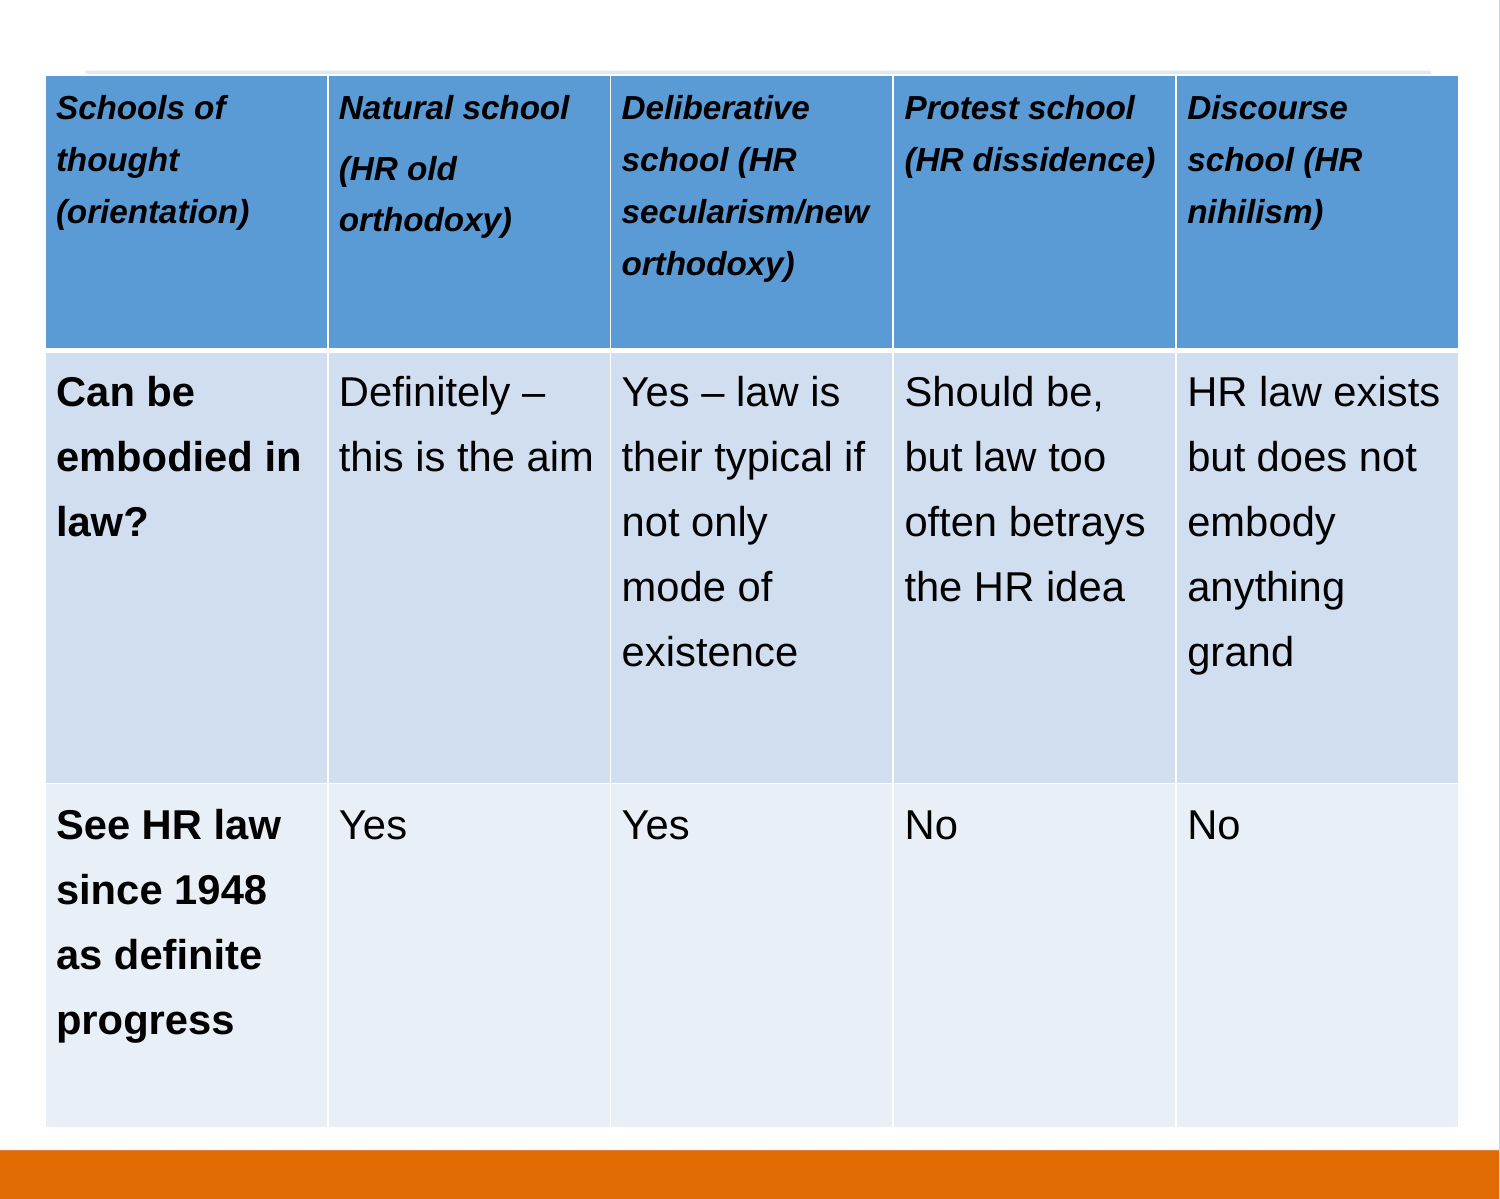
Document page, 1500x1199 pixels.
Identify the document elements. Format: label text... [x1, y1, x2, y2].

table_header Deliberative school (HR secularism/new orthodoxy) [611, 76, 892, 348]
table_cell See HR law since 1948 as definite progress [46, 784, 327, 1127]
table_cell Should be, but law too often betrays the HR idea [894, 353, 1175, 783]
table_cell Yes [329, 784, 610, 1127]
table_header Protest school (HR dissidence) [894, 76, 1175, 348]
table_cell No [1177, 784, 1458, 1127]
table_cell Can be embodied in law? [46, 353, 327, 783]
table_cell Definitely – this is the aim [329, 353, 610, 783]
table_cell Yes [611, 784, 892, 1127]
picture [0, 0, 1499, 1199]
text_box [85, 70, 1431, 74]
table_header Discourse school (HR nihilism) [1177, 76, 1458, 348]
table_header Schools of thought (orientation) [46, 76, 327, 348]
table_cell Yes – law is their typical if not only mode of existence [611, 353, 892, 783]
table_cell No [894, 784, 1175, 1127]
table_header Natural school (HR old orthodoxy) [329, 76, 610, 348]
table_cell HR law exists but does not embody anything grand [1177, 353, 1458, 783]
